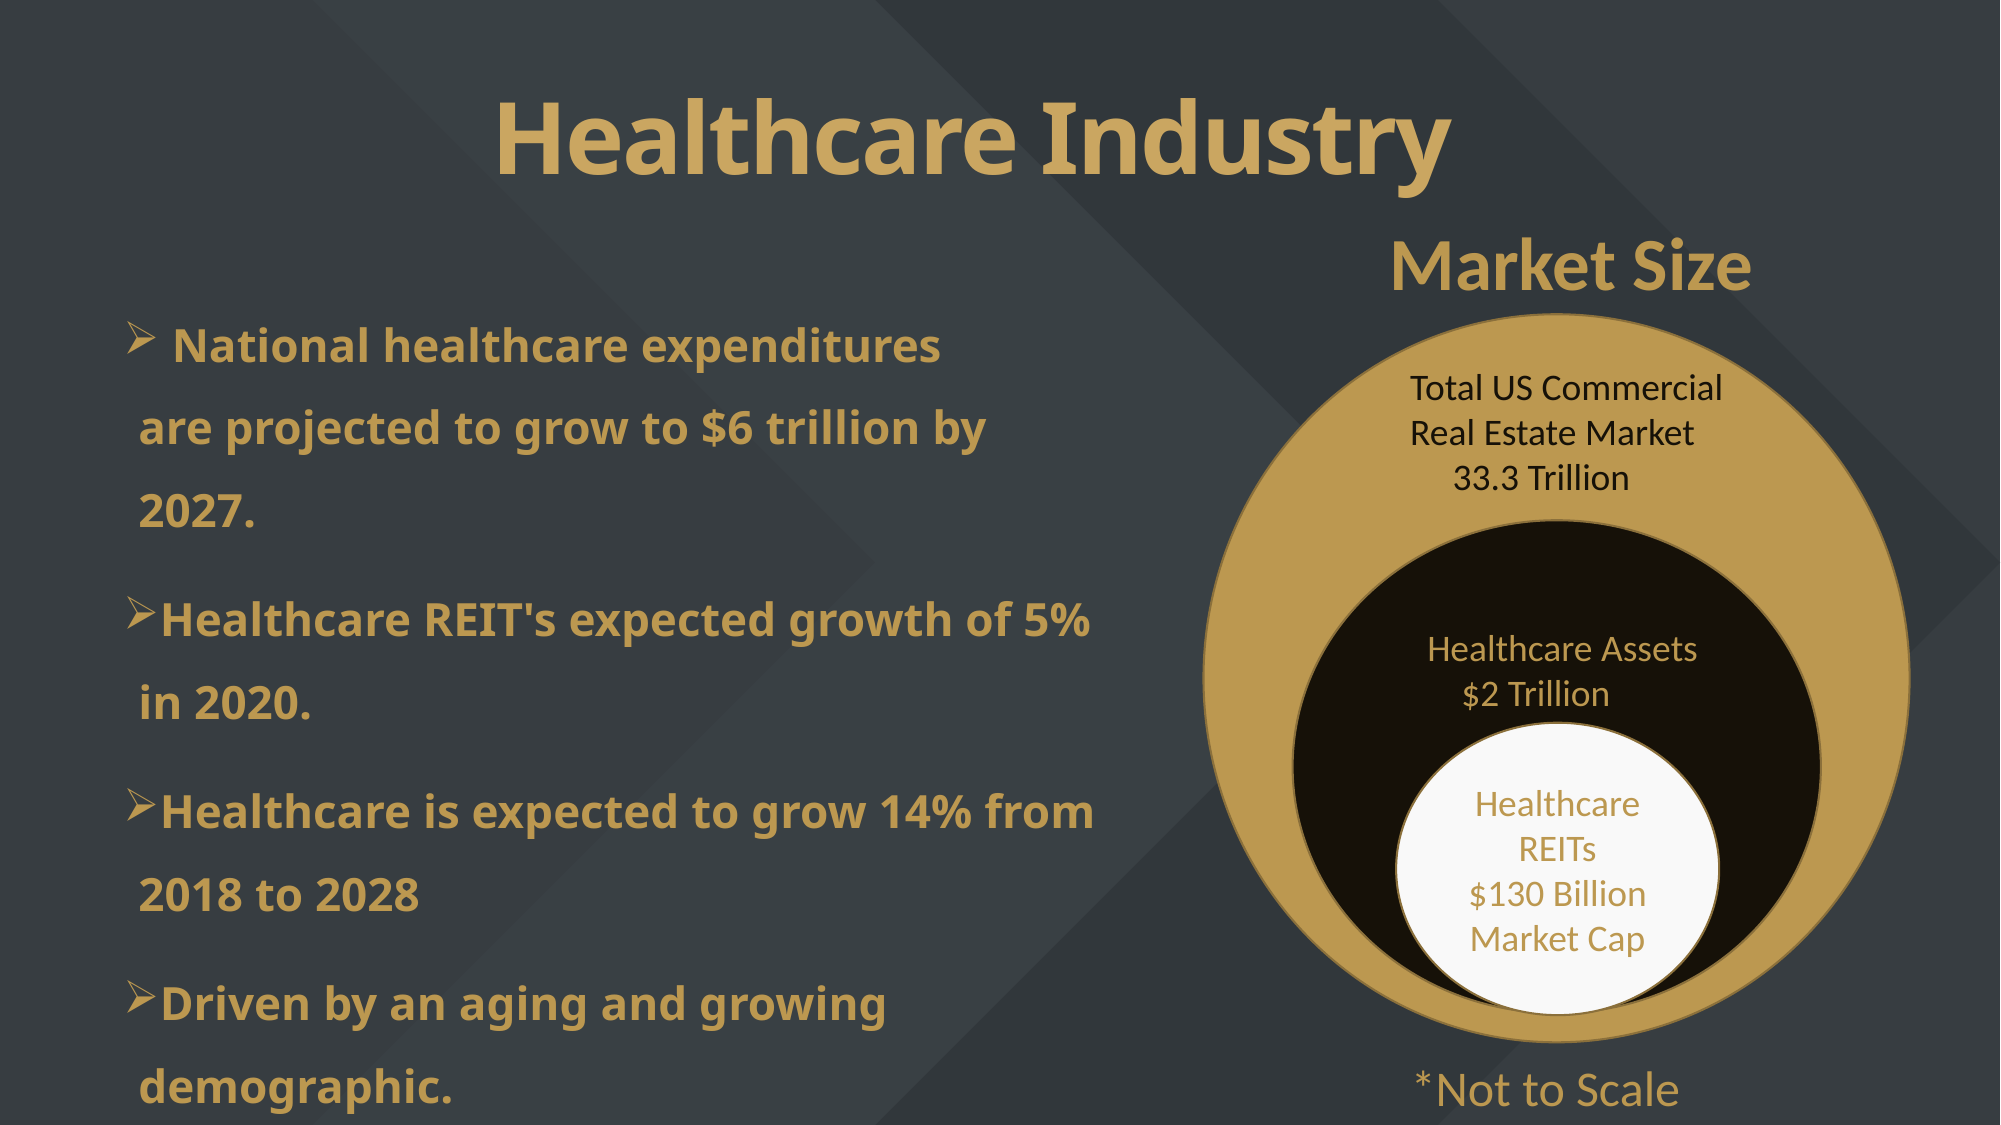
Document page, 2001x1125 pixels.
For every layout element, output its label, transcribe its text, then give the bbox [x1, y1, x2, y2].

text_box [1202, 314, 1911, 1044]
text_box Healthcare REITs $130 Billion Market Cap [1395, 721, 1721, 1017]
text_box Total US Commercial Real Estate Market 33.3 Trillion [1395, 355, 1782, 551]
title Healthcare Industry [105, 25, 1864, 263]
text_box *Not to Scale [1395, 1049, 1846, 1125]
text_box [1580, 722, 1822, 1009]
text_box [1291, 519, 1768, 1010]
text_box Healthcare Assets $2 Trillion [1412, 616, 1863, 722]
text_box Market Size [1374, 208, 1790, 314]
list National healthcare expenditures are projected to grow to $6 trillion by 2027. Healthcare REIT's expected growth of 5% in 2020. Healthcare is expected to grow 14% from 2018 to 2028 Driven by an aging and growing demographic. [108, 281, 1118, 952]
